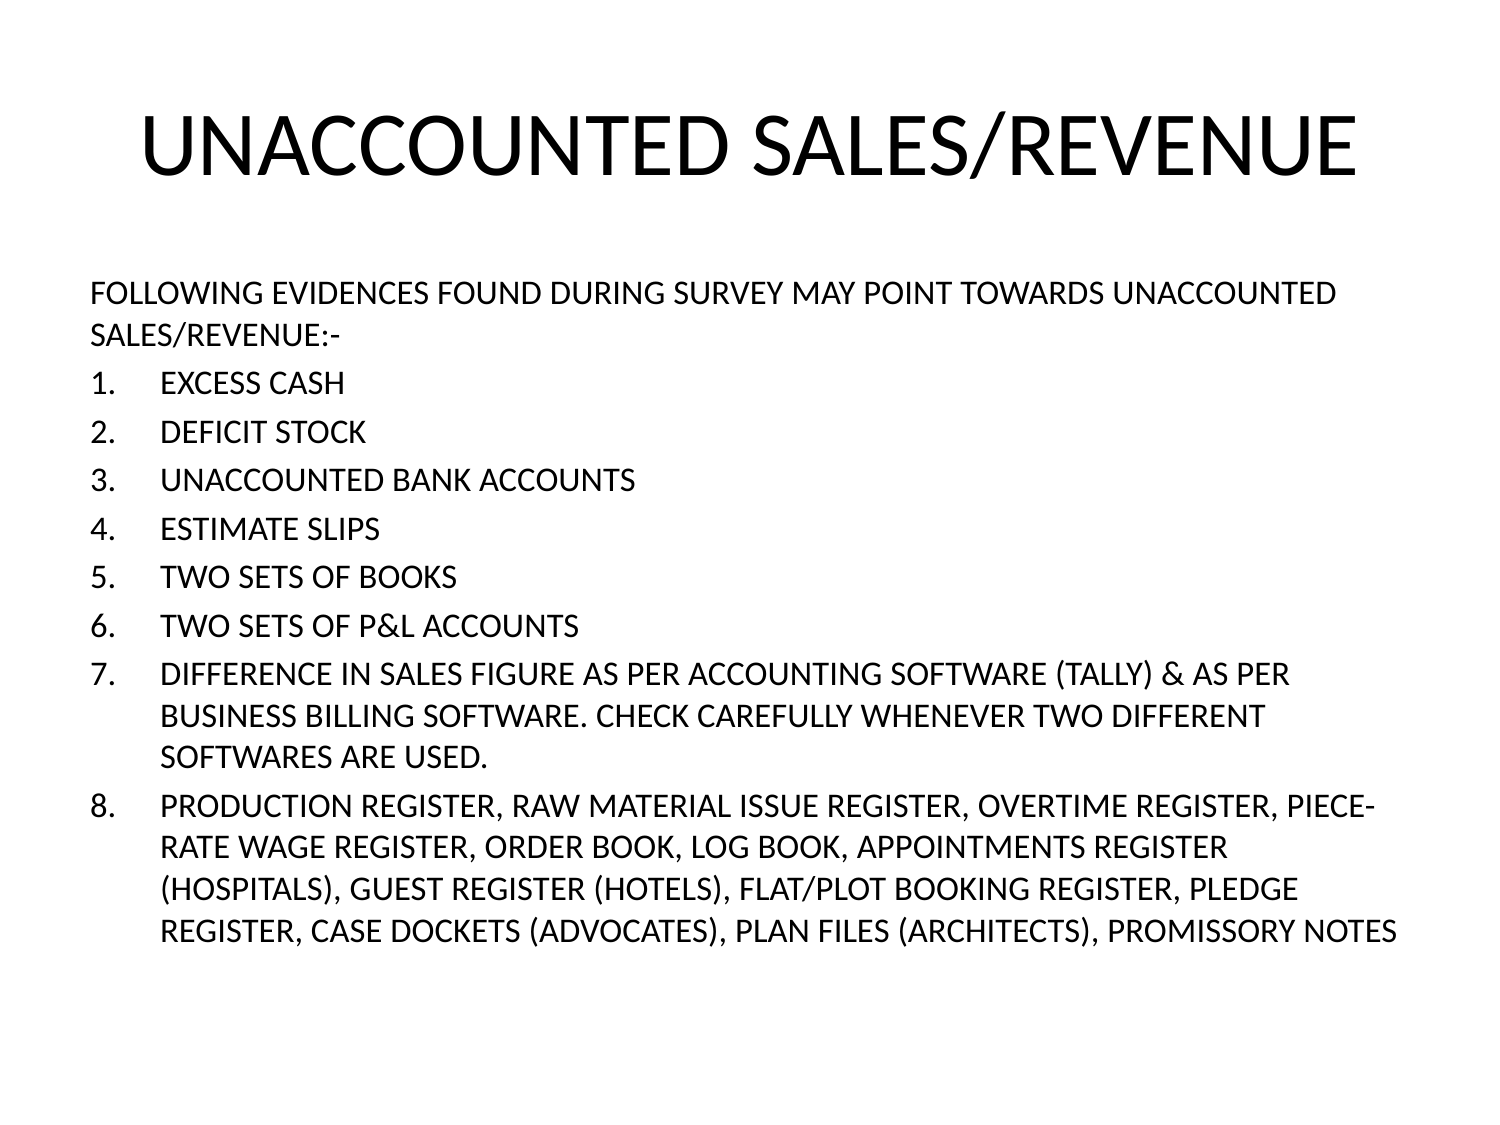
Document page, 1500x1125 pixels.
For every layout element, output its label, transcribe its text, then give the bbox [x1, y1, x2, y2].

list FOLLOWING EVIDENCES FOUND DURING SURVEY MAY POINT TOWARDS UNACCOUNTED SALES/REVENUE:- EXCESS CASH DEFICIT STOCK UNACCOUNTED BANK ACCOUNTS ESTIMATE SLIPS TWO SETS OF BOOKS TWO SETS OF P&L ACCOUNTS DIFFERENCE IN SALES FIGURE AS PER ACCOUNTING SOFTWARE (TALLY) & AS PER BUSINESS BILLING SOFTWARE. CHECK CAREFULLY WHENEVER TWO DIFFERENT SOFTWARES ARE USED. PRODUCTION REGISTER, RAW MATERIAL ISSUE REGISTER, OVERTIME REGISTER, PIECE-RATE WAGE REGISTER, ORDER BOOK, LOG BOOK, APPOINTMENTS REGISTER (HOSPITALS), GUEST REGISTER (HOTELS), FLAT/PLOT BOOKING REGISTER, PLEDGE REGISTER, CASE DOCKETS (ADVOCATES), PLAN FILES (ARCHITECTS), PROMISSORY NOTES [75, 262, 1425, 1005]
title UNACCOUNTED SALES/REVENUE [75, 45, 1425, 233]
